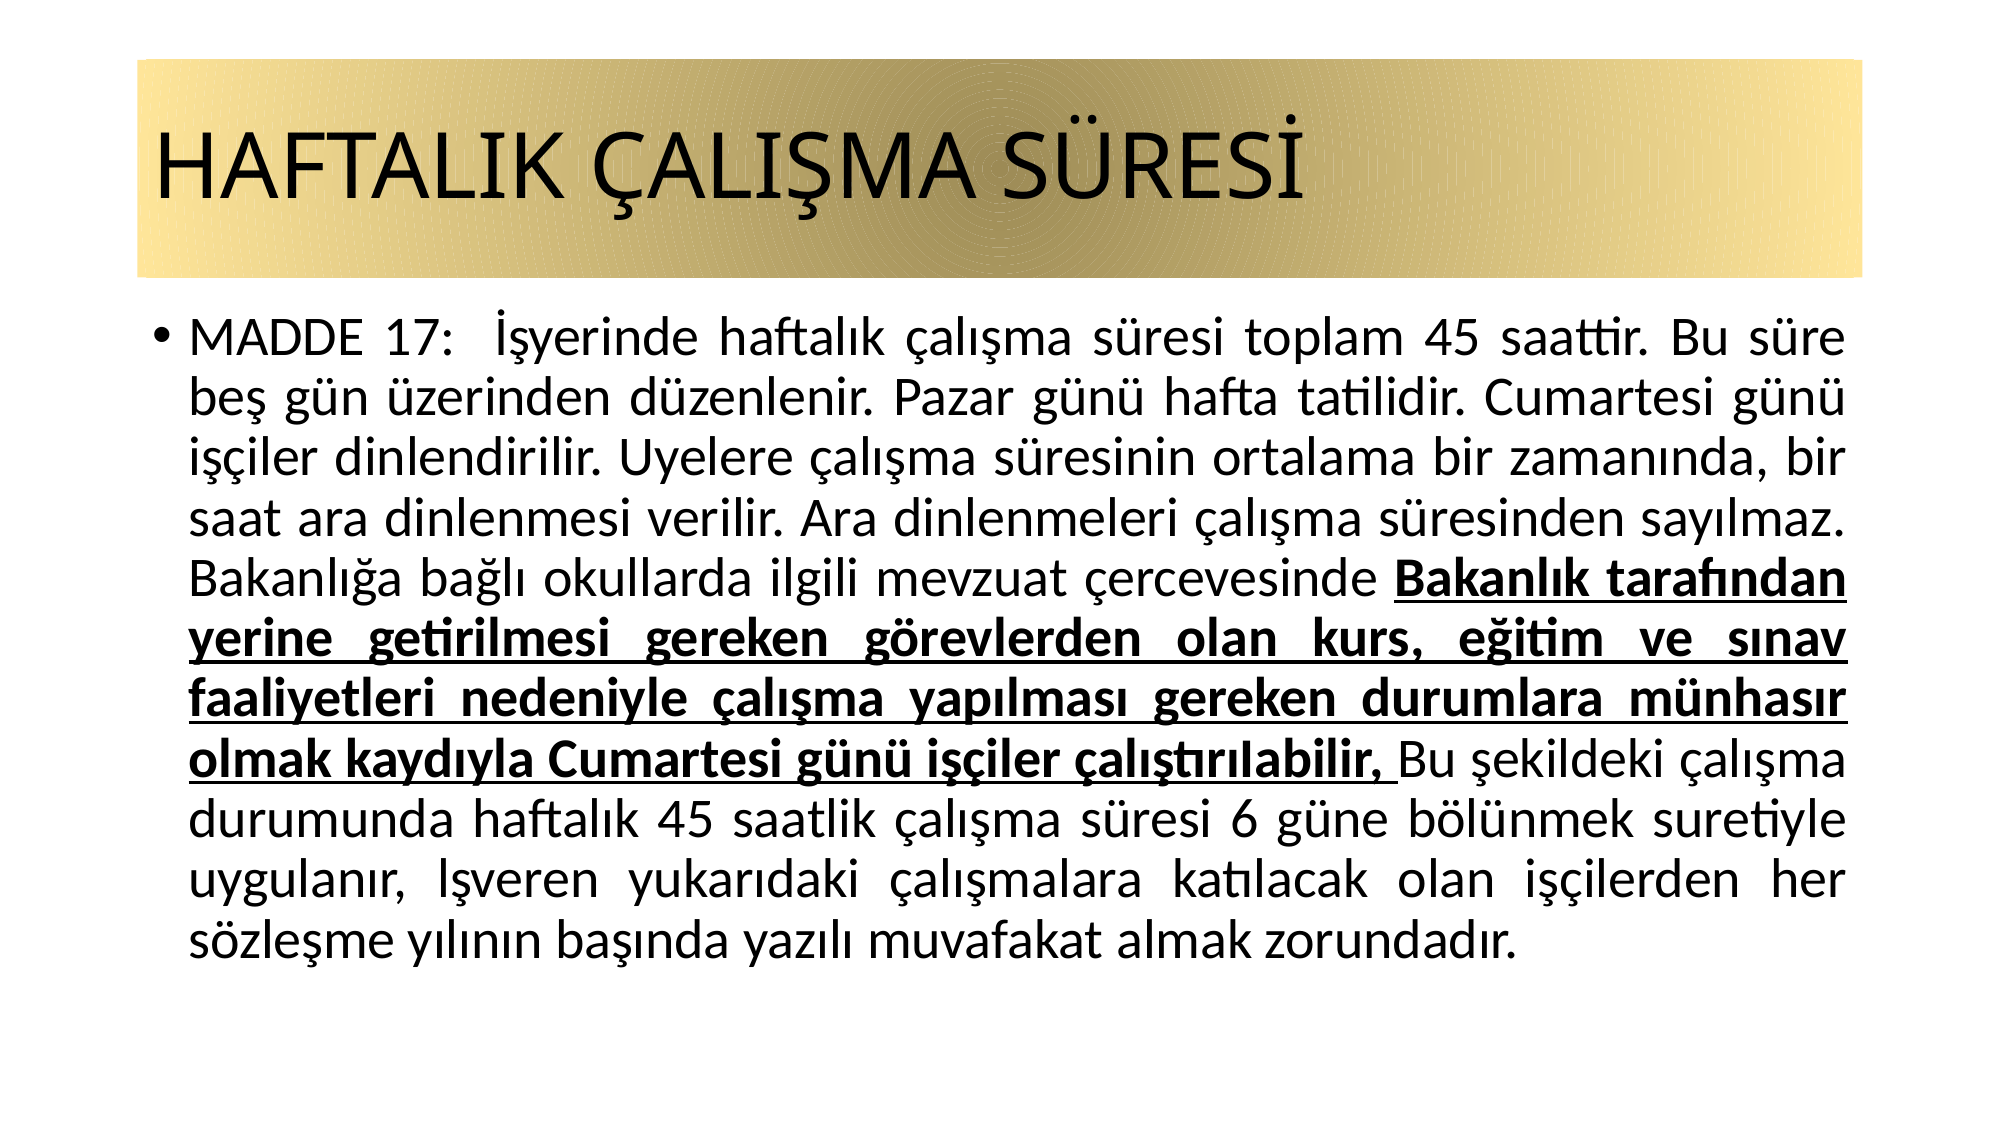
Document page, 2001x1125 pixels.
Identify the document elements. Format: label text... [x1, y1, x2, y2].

title HAFTALIK ÇALIŞMA SÜRESİ [137, 59, 1863, 278]
list MADDE 17: İşyerinde haftalık çalışma süresi toplam 45 saattir. Bu süre beş gün üzerinden düzenlenir. Pazar günü hafta tatilidir. Cumartesi günü işçiler dinlendirilir. Uyelere çalışma süresinin ortalama bir zamanında, bir saat ara dinlenmesi verilir. Ara dinlenmeleri çalışma süresinden sayılmaz. Bakanlığa bağlı okullarda ilgili mevzuat çercevesinde Bakanlık tarafından yerine getirilmesi gereken görevlerden olan kurs, eğitim ve sınav faaliyetleri nedeniyle çalışma yapılması gereken durumlara münhasır olmak kaydıyla Cumartesi günü işçiler çalıştırıIabilir, Bu şekildeki çalışma durumunda haftalık 45 saatlik çalışma süresi 6 güne bölünmek suretiyle uygulanır, lşveren yukarıdaki çalışmalara katılacak olan işçilerden her sözleşme yılının başında yazılı muvafakat almak zorundadır. [137, 299, 1863, 1014]
